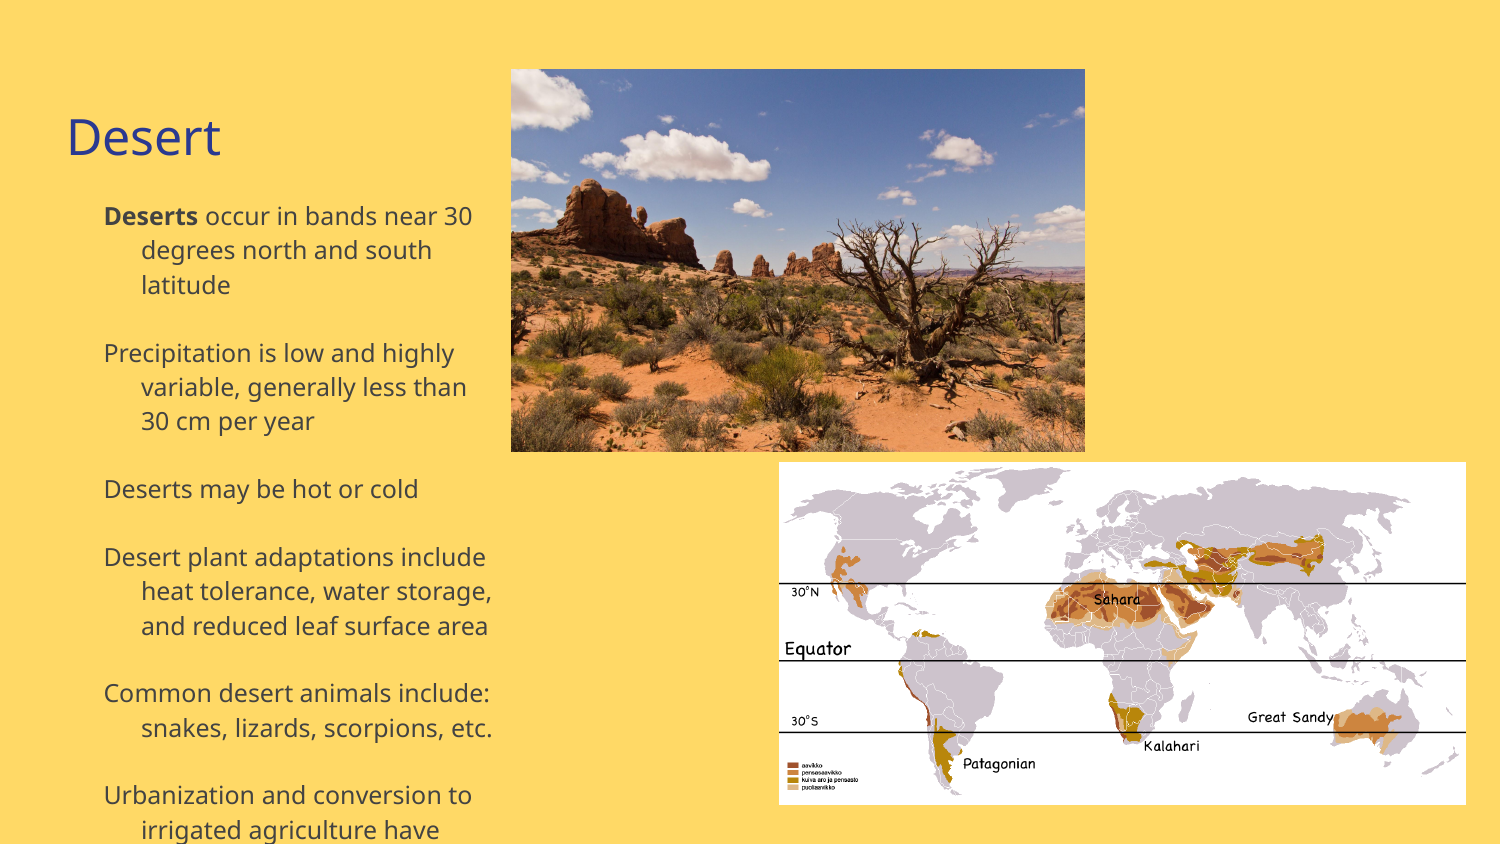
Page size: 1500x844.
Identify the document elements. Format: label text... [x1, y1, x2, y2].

picture [778, 462, 1467, 805]
list Deserts occur in bands near 30 degrees north and south latitude Precipitation is low and highly variable, generally less than 30 cm per year Deserts may be hot or cold Desert plant adaptations include heat tolerance, water storage, and reduced leaf surface area Common desert animals include: snakes, lizards, scorpions, etc. Urbanization and conversion to irrigated agriculture have reduced the natural biodiversity of some deserts [51, 180, 512, 690]
picture [511, 69, 1086, 453]
title Desert [51, 56, 512, 180]
